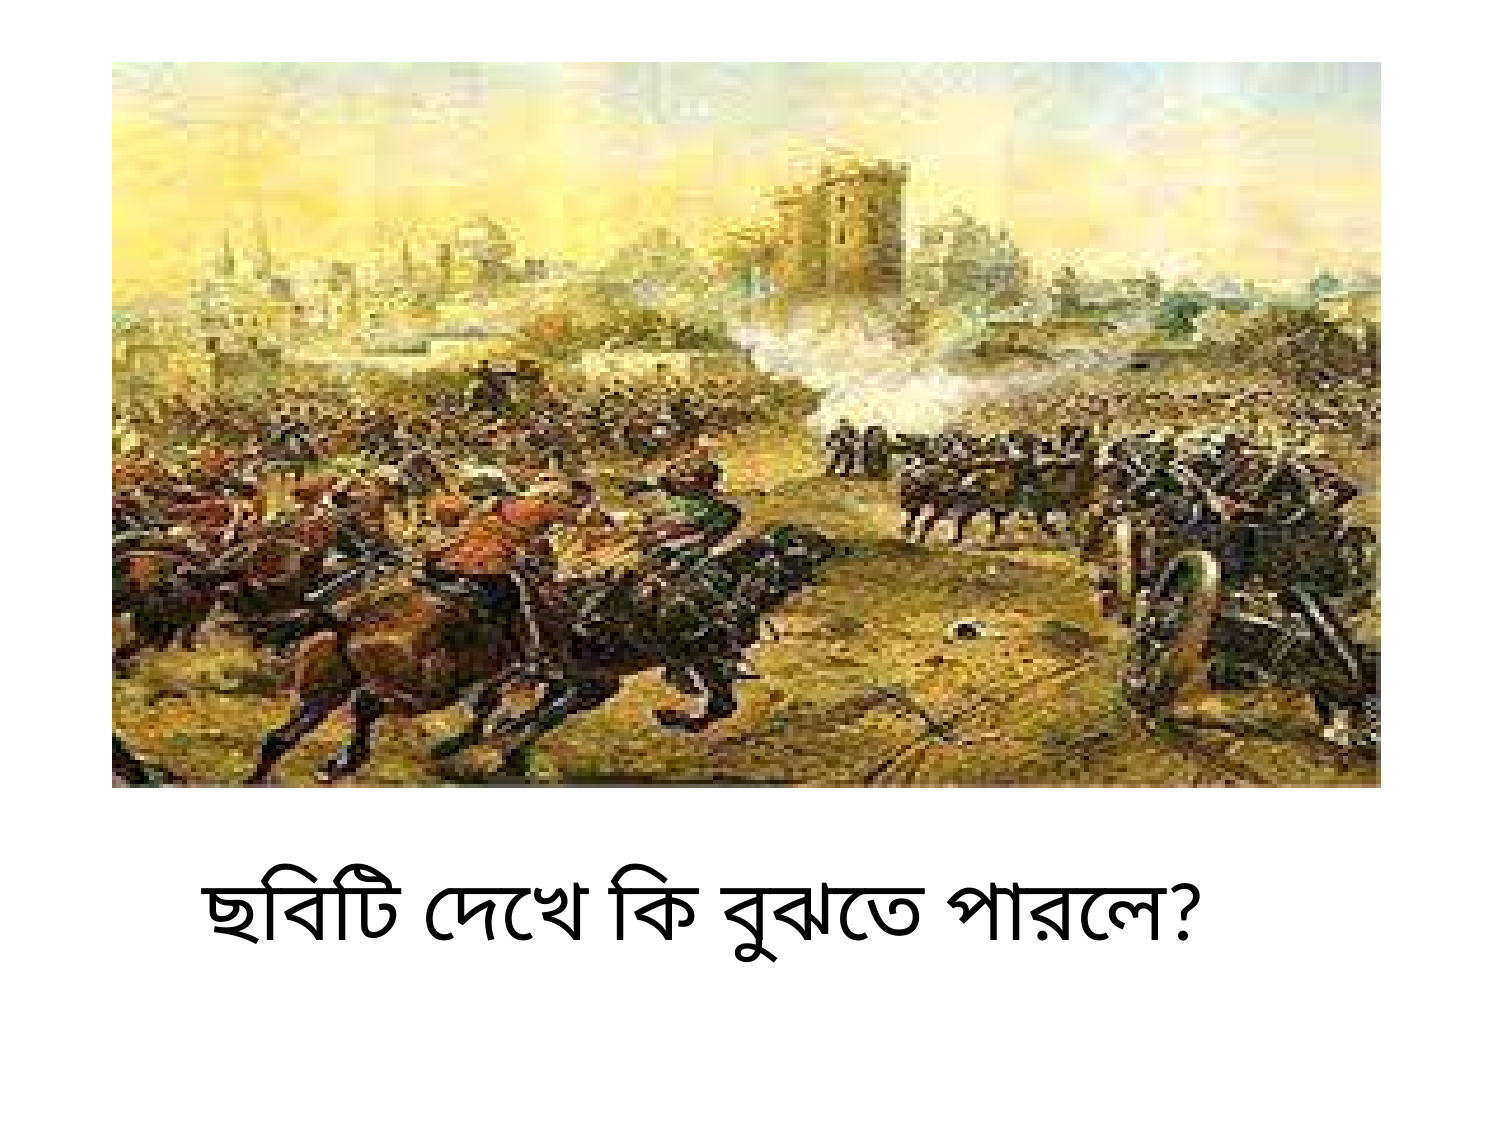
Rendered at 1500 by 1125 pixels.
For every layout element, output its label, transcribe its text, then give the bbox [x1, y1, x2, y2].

text_box ছবিটি দেখে কি বুঝতে পারলে? [187, 849, 1313, 965]
picture [112, 62, 1381, 788]
